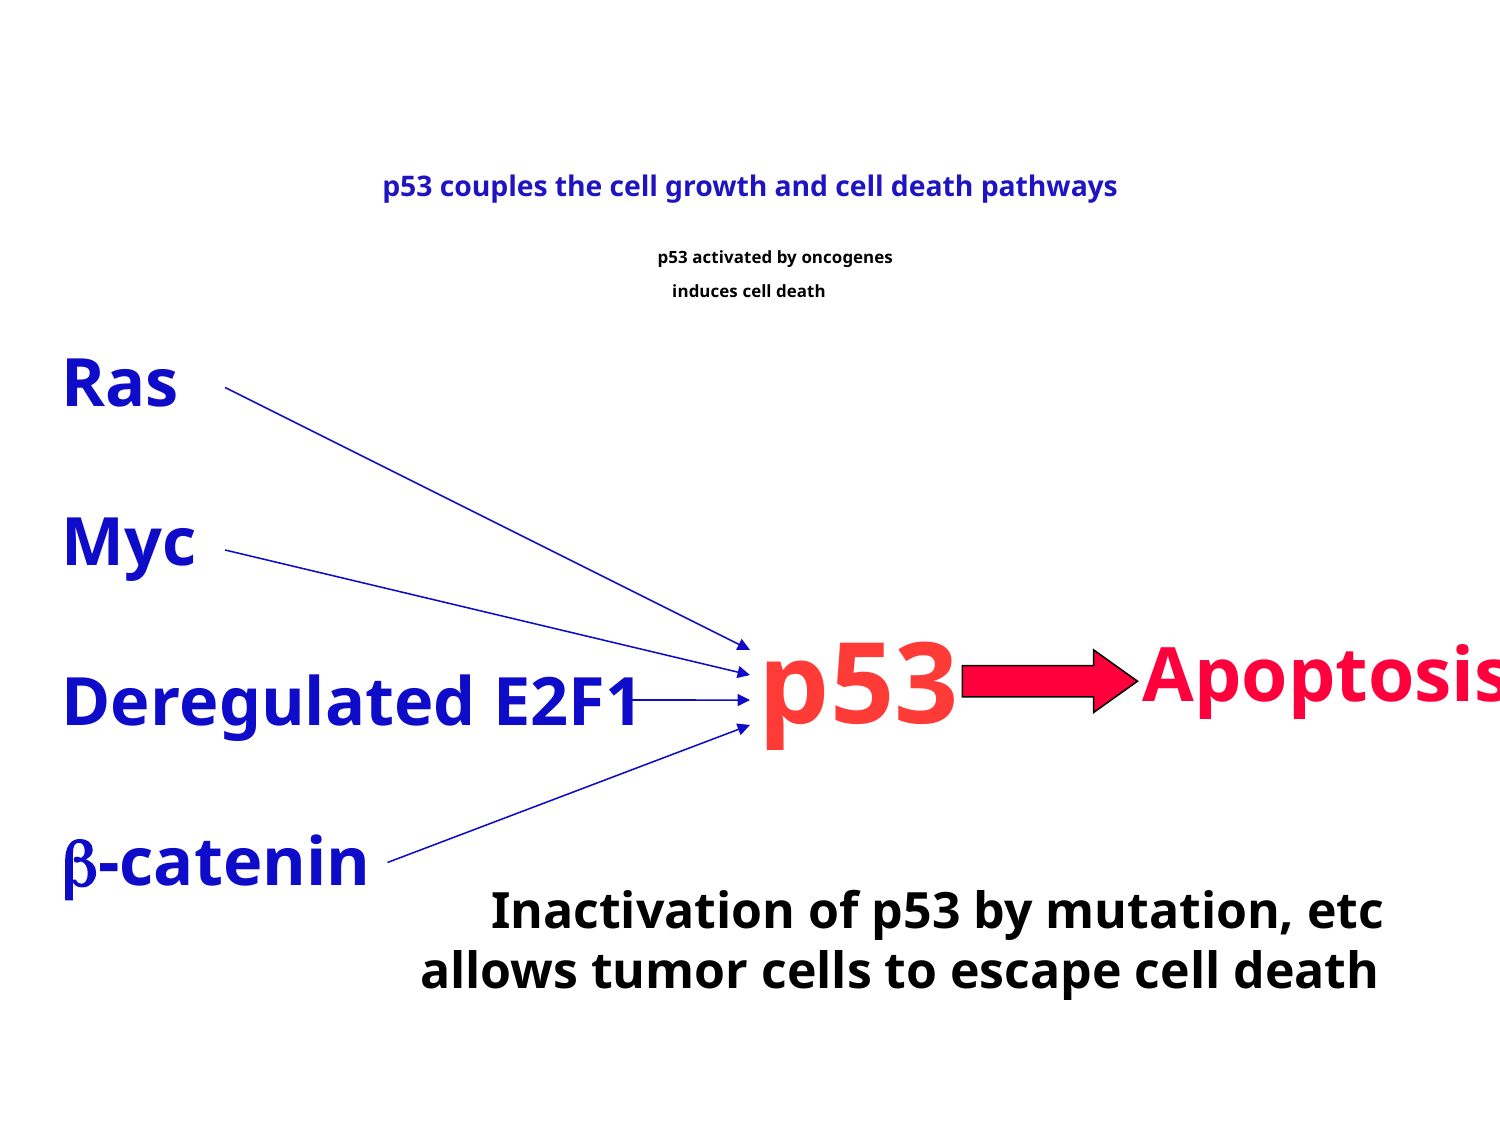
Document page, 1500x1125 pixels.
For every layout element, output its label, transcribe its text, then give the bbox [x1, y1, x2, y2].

text_box [624, 693, 751, 707]
text_box [387, 723, 751, 863]
text_box [962, 649, 1138, 713]
text_box p53 [744, 603, 974, 754]
title p53 couples the cell growth and cell death pathways p53 activated by oncogenes induces cell death [0, 125, 1500, 313]
text_box Inactivation of p53 by mutation, etc allows tumor cells to escape cell death [392, 871, 1447, 1066]
text_box [224, 387, 751, 650]
text_box Apoptosis [1109, 619, 1500, 724]
text_box Ras Myc Deregulated E2F1 -catenin [46, 331, 660, 1067]
text_box [224, 549, 751, 679]
